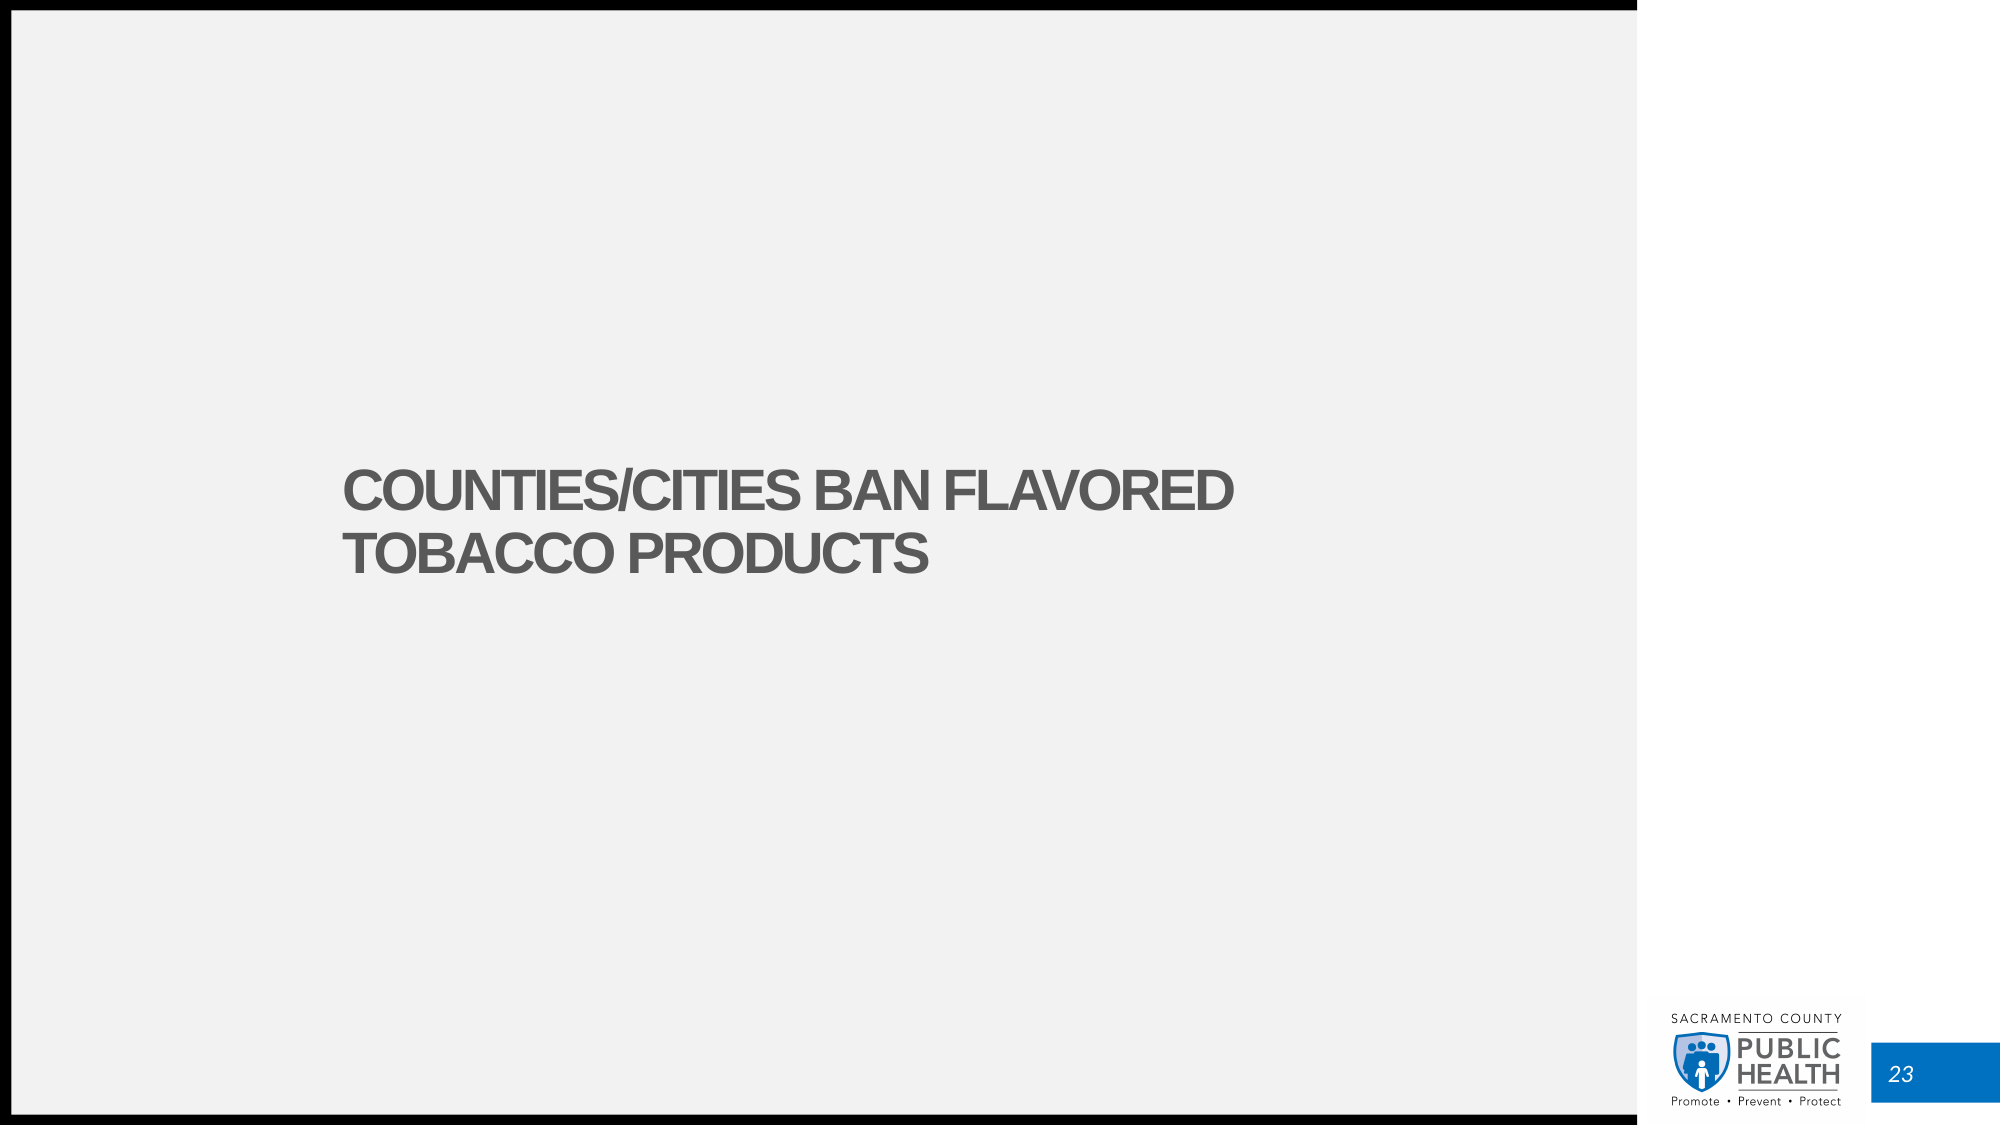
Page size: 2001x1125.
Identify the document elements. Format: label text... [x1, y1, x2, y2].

slide_number 23 [1877, 1050, 1924, 1096]
picture [1647, 994, 1866, 1125]
title Counties/cities Ban Flavored Tobacco Products [342, 420, 1374, 625]
